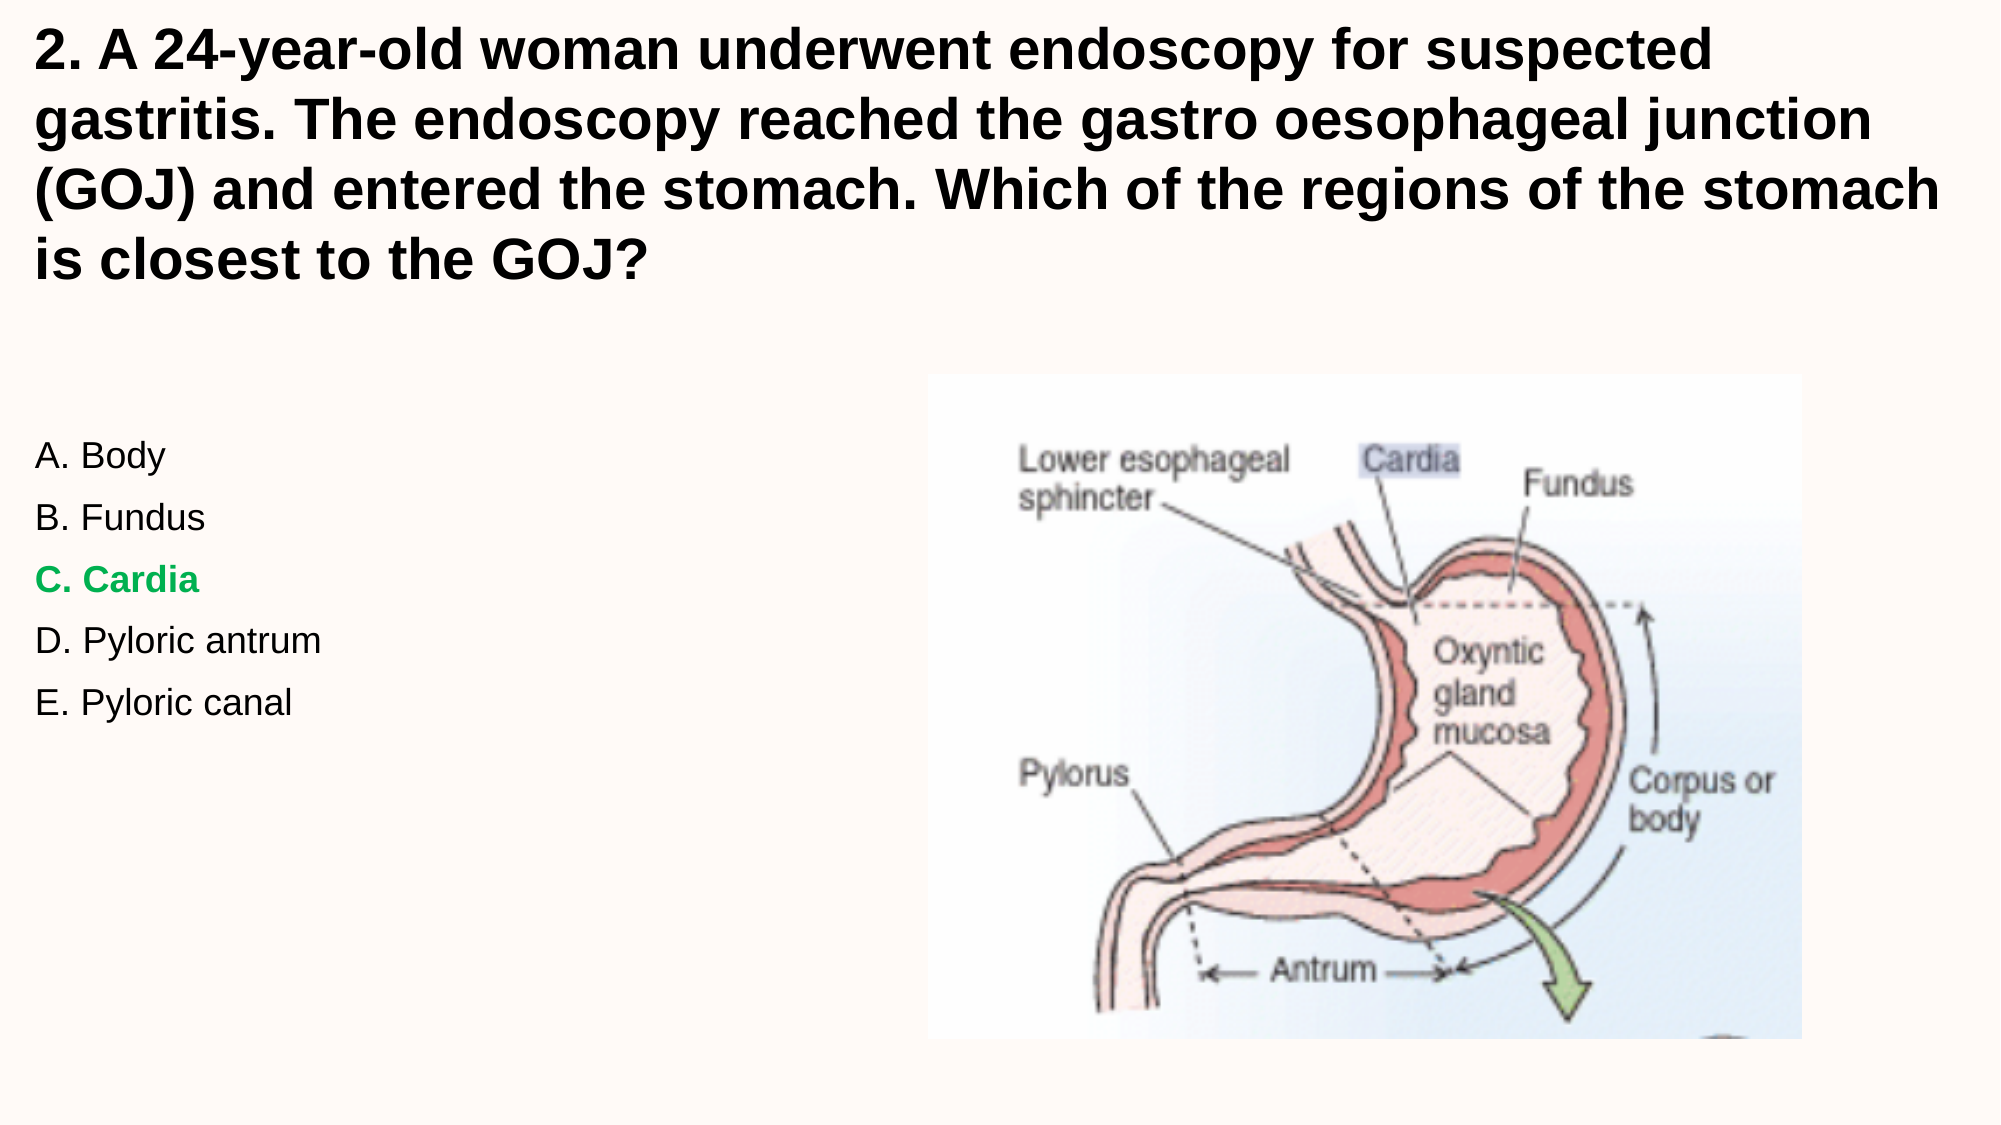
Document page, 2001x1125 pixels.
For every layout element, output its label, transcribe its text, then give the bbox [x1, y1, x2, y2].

picture [928, 374, 1802, 1039]
text_box 2. A 24-year-old woman underwent endoscopy for suspected gastritis. The endoscopy reached the gastro oesophageal junction (GOJ) and entered the stomach. Which of the regions of the stomach is closest to the GOJ? A. Body B. Fundus C. Cardia D. Pyloric antrum E. Pyloric canal [20, 4, 1973, 1125]
